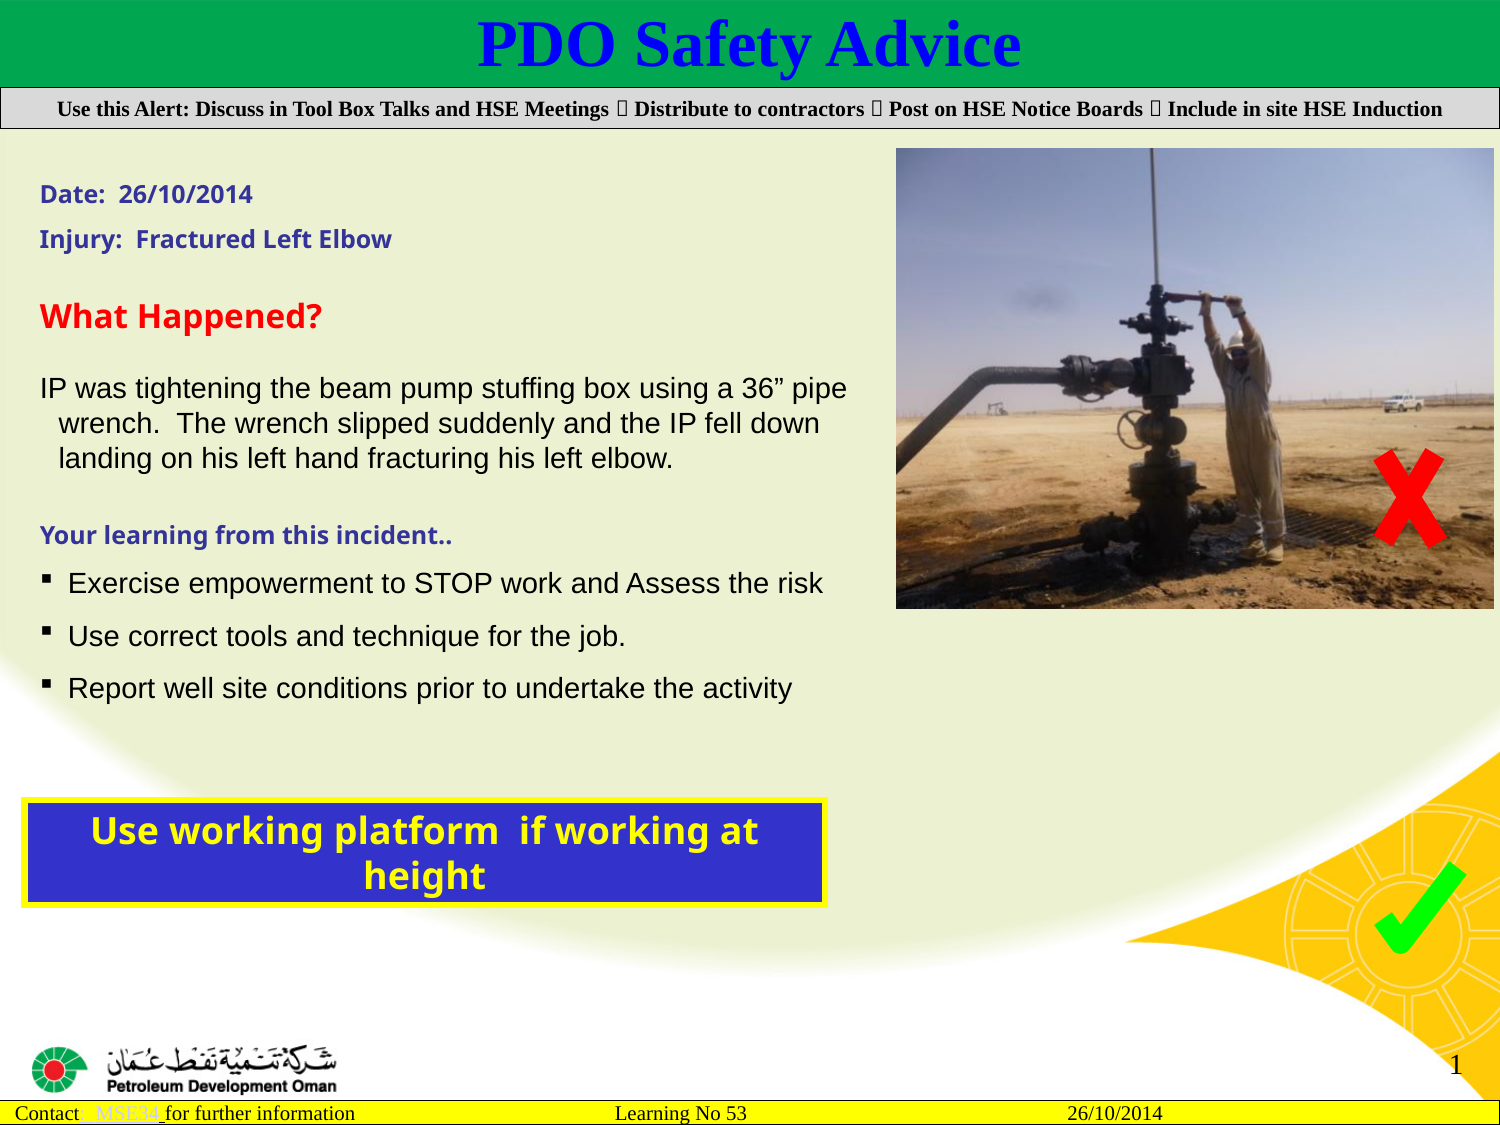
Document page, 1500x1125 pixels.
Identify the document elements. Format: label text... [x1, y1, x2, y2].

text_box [1382, 453, 1438, 544]
picture [0, 129, 1500, 1100]
text_box [1383, 867, 1459, 943]
text_box PDO Safety Advice [0, 0, 1500, 87]
text_box Your learning from this incident.. Exercise empowerment to STOP work and Assess the risk Use correct tools and technique for the job. Report well site conditions prior to undertake the activity [24, 512, 900, 712]
slide_number 1 [1299, 1037, 1500, 1100]
text_box Contact: MSE34 for further information Learning No 53 26/10/2014 [0, 1100, 1500, 1125]
text_box Use working platform if working at height [24, 799, 825, 905]
text_box Date: 26/10/2014 Injury: Fractured Left Elbow [24, 171, 891, 261]
text_box Use this Alert: Discuss in Tool Box Talks and HSE Meetings  Distribute to contractors  Post on HSE Notice Boards  Include in site HSE Induction [0, 87, 1500, 129]
text_box What Happened? IP was tightening the beam pump stuffing box using a 36” pipe wrench. The wrench slipped suddenly and the IP fell down landing on his left hand fracturing his left elbow. [24, 287, 875, 482]
